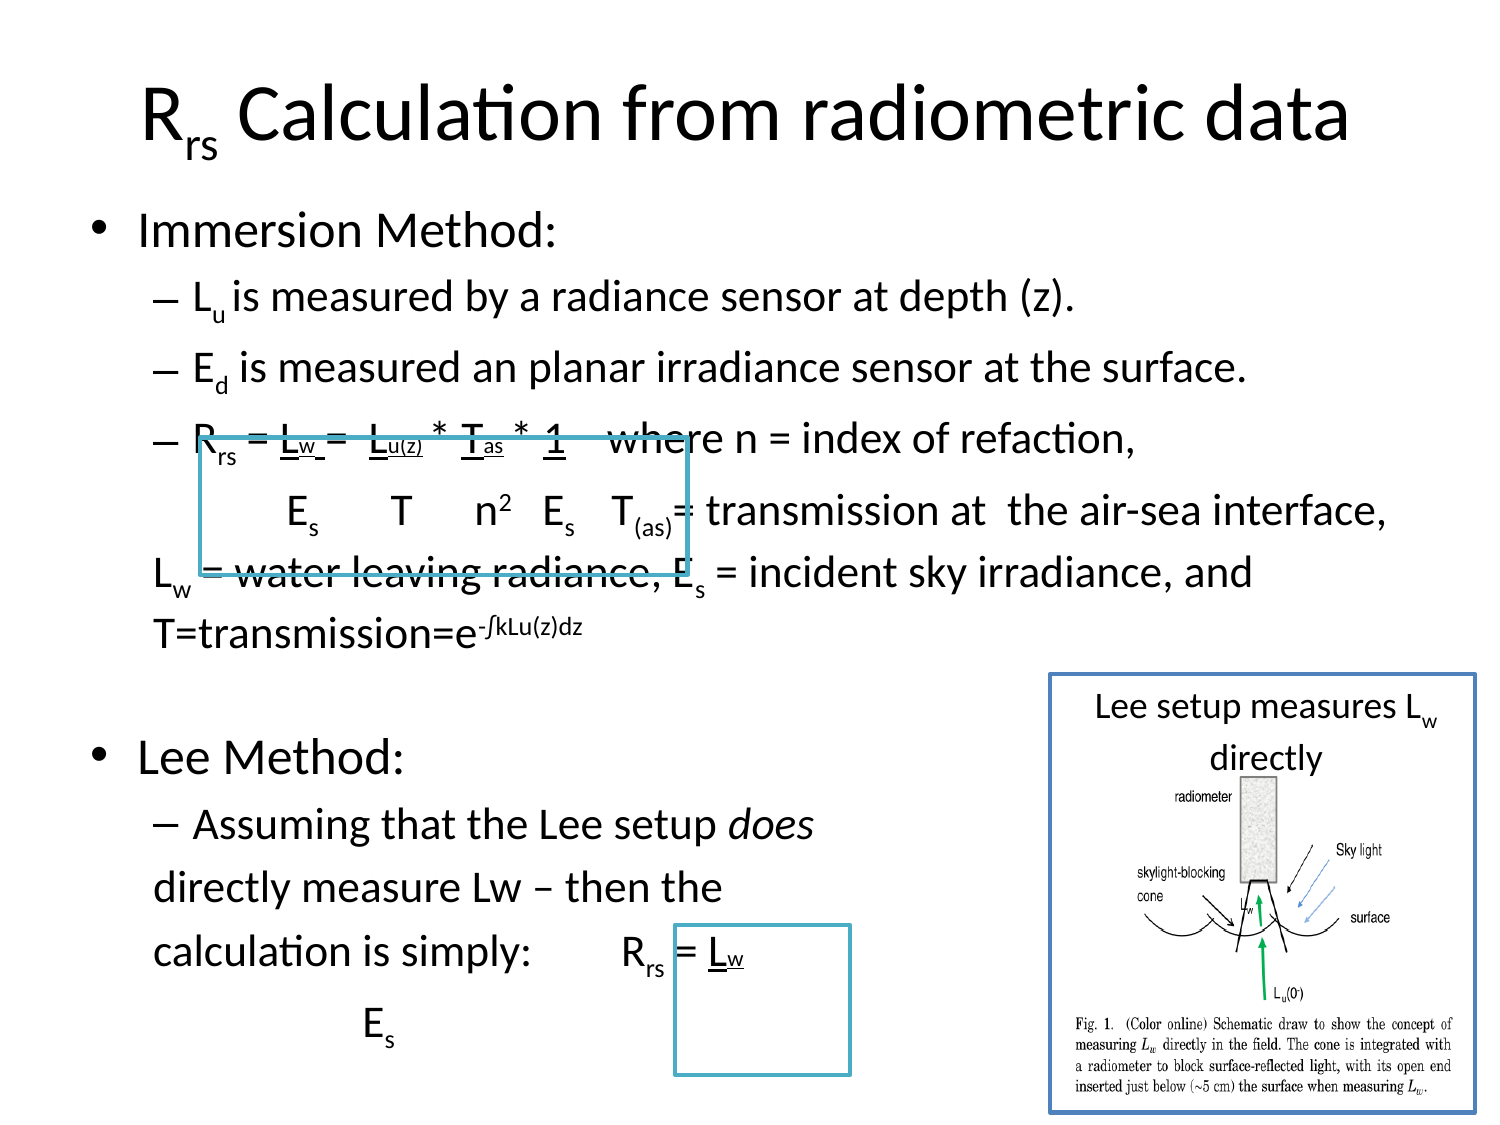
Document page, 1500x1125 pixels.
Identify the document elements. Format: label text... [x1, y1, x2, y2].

list Immersion Method: Lu is measured by a radiance sensor at depth (z). Ed is measured an planar irradiance sensor at the surface. Rrs = Lw = Lu(z) * Tas * 1 where n = index of refaction, Es T n2 Es T(as)= transmission at the air-sea interface, Lw = water leaving radiance, Es = incident sky irradiance, and T=transmission=e-∫kLu(z)dz Lee Method: Assuming that the Lee setup does directly measure Lw – then the calculation is simply: Rrs = Lw Es [73, 185, 1440, 1071]
text_box [673, 923, 852, 1077]
text_box [198, 435, 690, 577]
text_box [1048, 672, 1477, 1115]
picture [1073, 762, 1459, 1100]
title Rrs Calculation from radiometric data [99, 12, 1394, 185]
